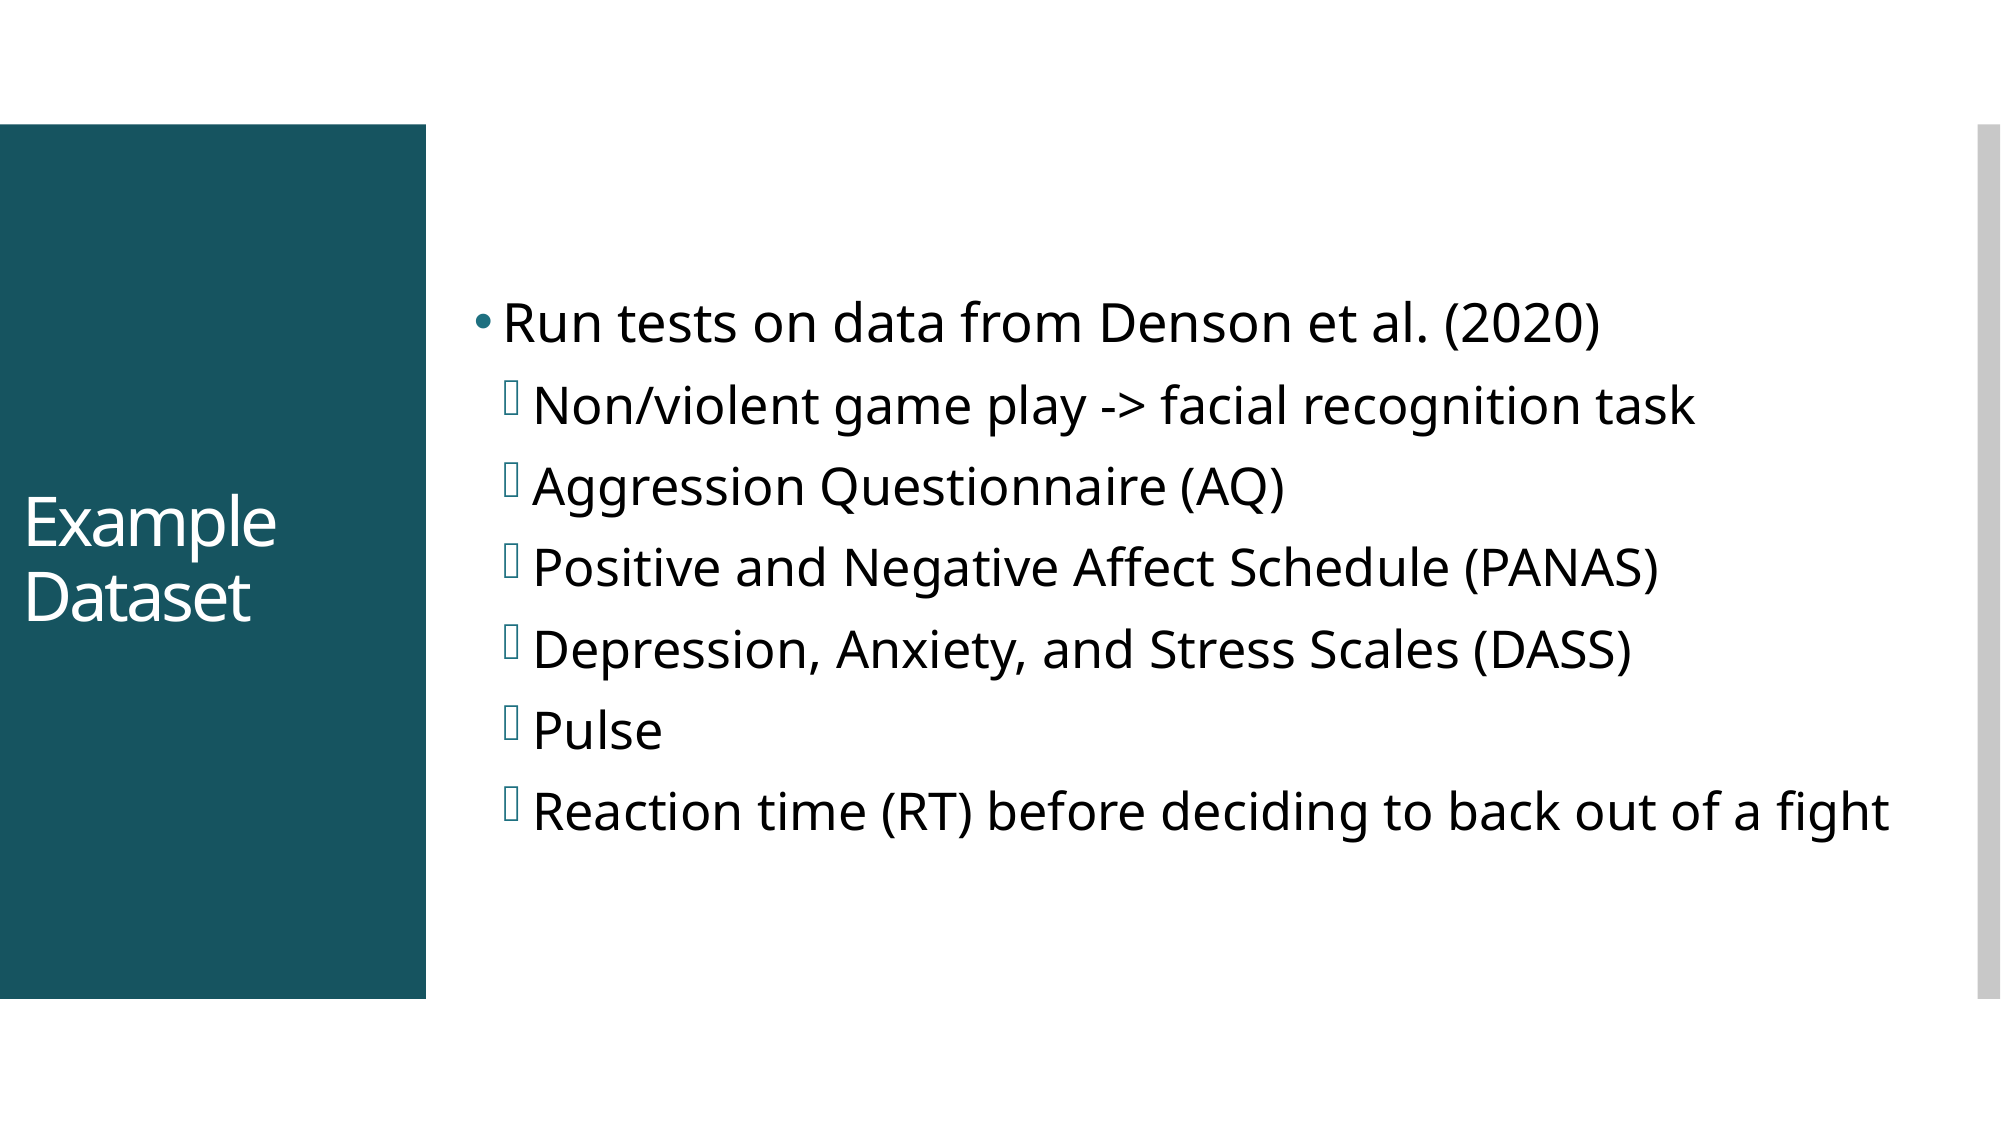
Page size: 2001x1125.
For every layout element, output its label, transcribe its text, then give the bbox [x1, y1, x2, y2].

title Example Dataset [22, 184, 404, 940]
list Run tests on data from Denson et al. (2020) Non/violent game play -> facial recognition task Aggression Questionnaire (AQ) Positive and Negative Affect Schedule (PANAS) Depression, Anxiety, and Stress Scales (DASS) Pulse Reaction time (RT) before deciding to back out of a fight [443, 107, 1969, 1016]
